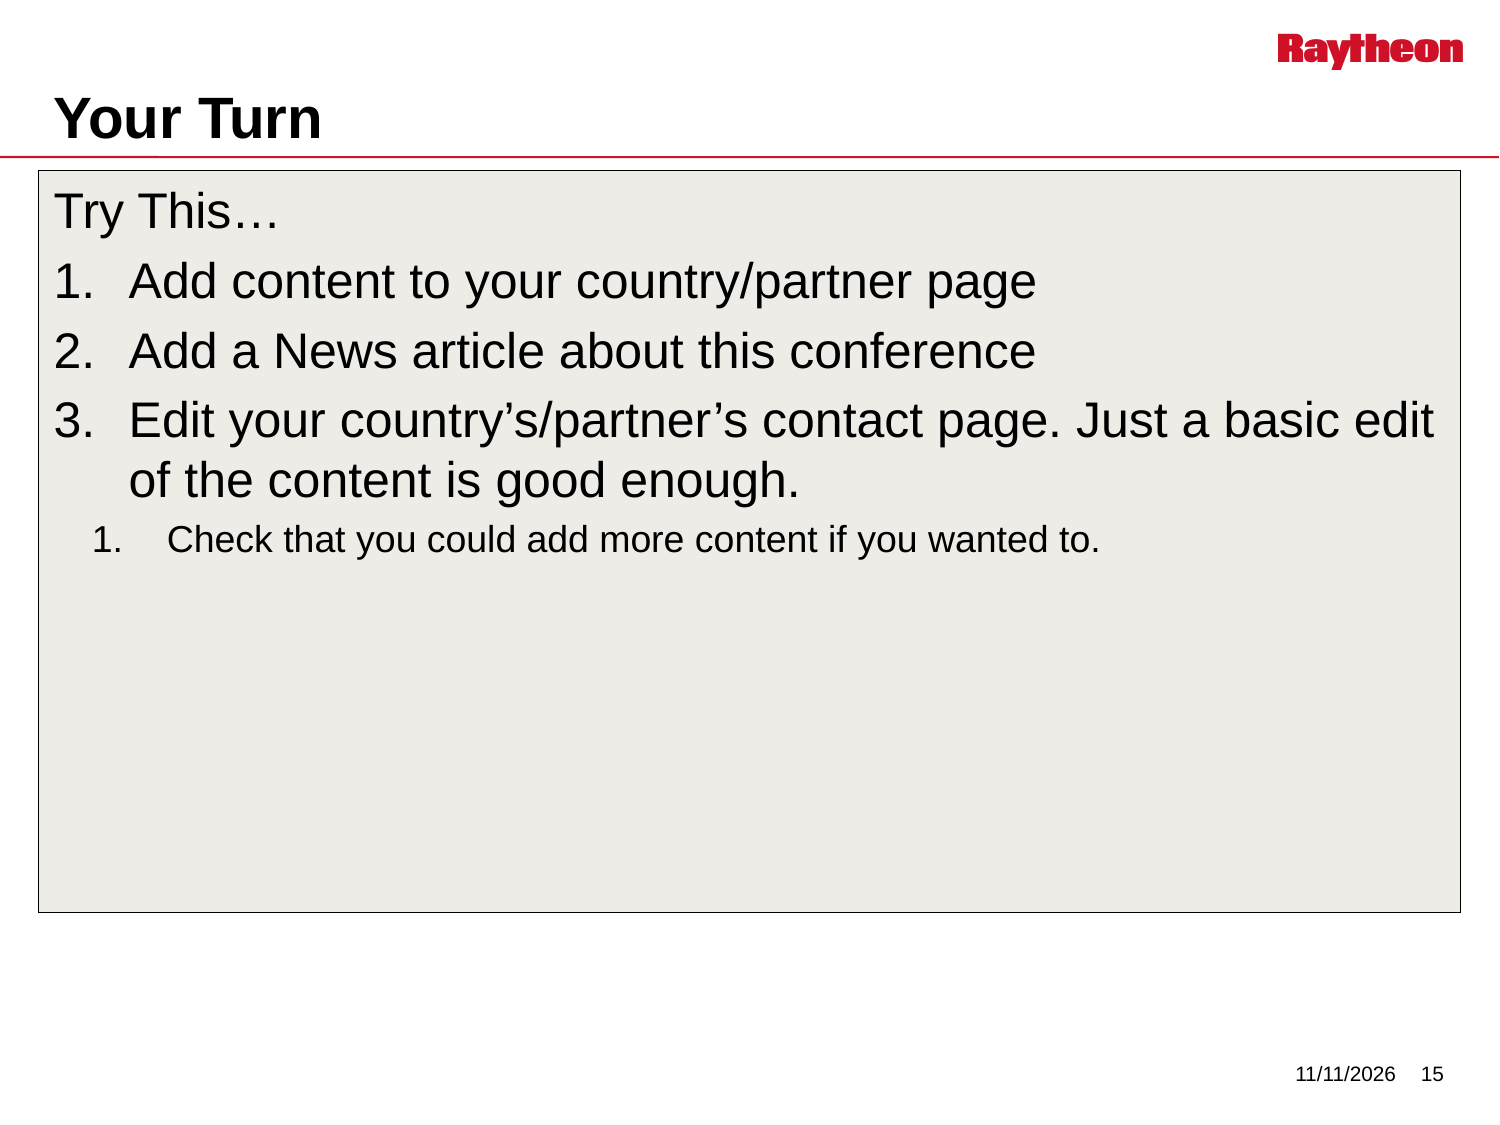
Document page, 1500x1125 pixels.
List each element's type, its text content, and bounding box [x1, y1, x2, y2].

title Your Turn [38, 45, 1225, 158]
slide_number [1045, 1042, 1396, 1103]
list Try This… Add content to your country/partner page Add a News article about this conference Edit your country’s/partner’s contact page. Just a basic edit of the content is good enough. Check that you could add more content if you wanted to. [38, 170, 1461, 913]
picture [1278, 33, 1463, 70]
slide_number 15 [1420, 1042, 1490, 1103]
